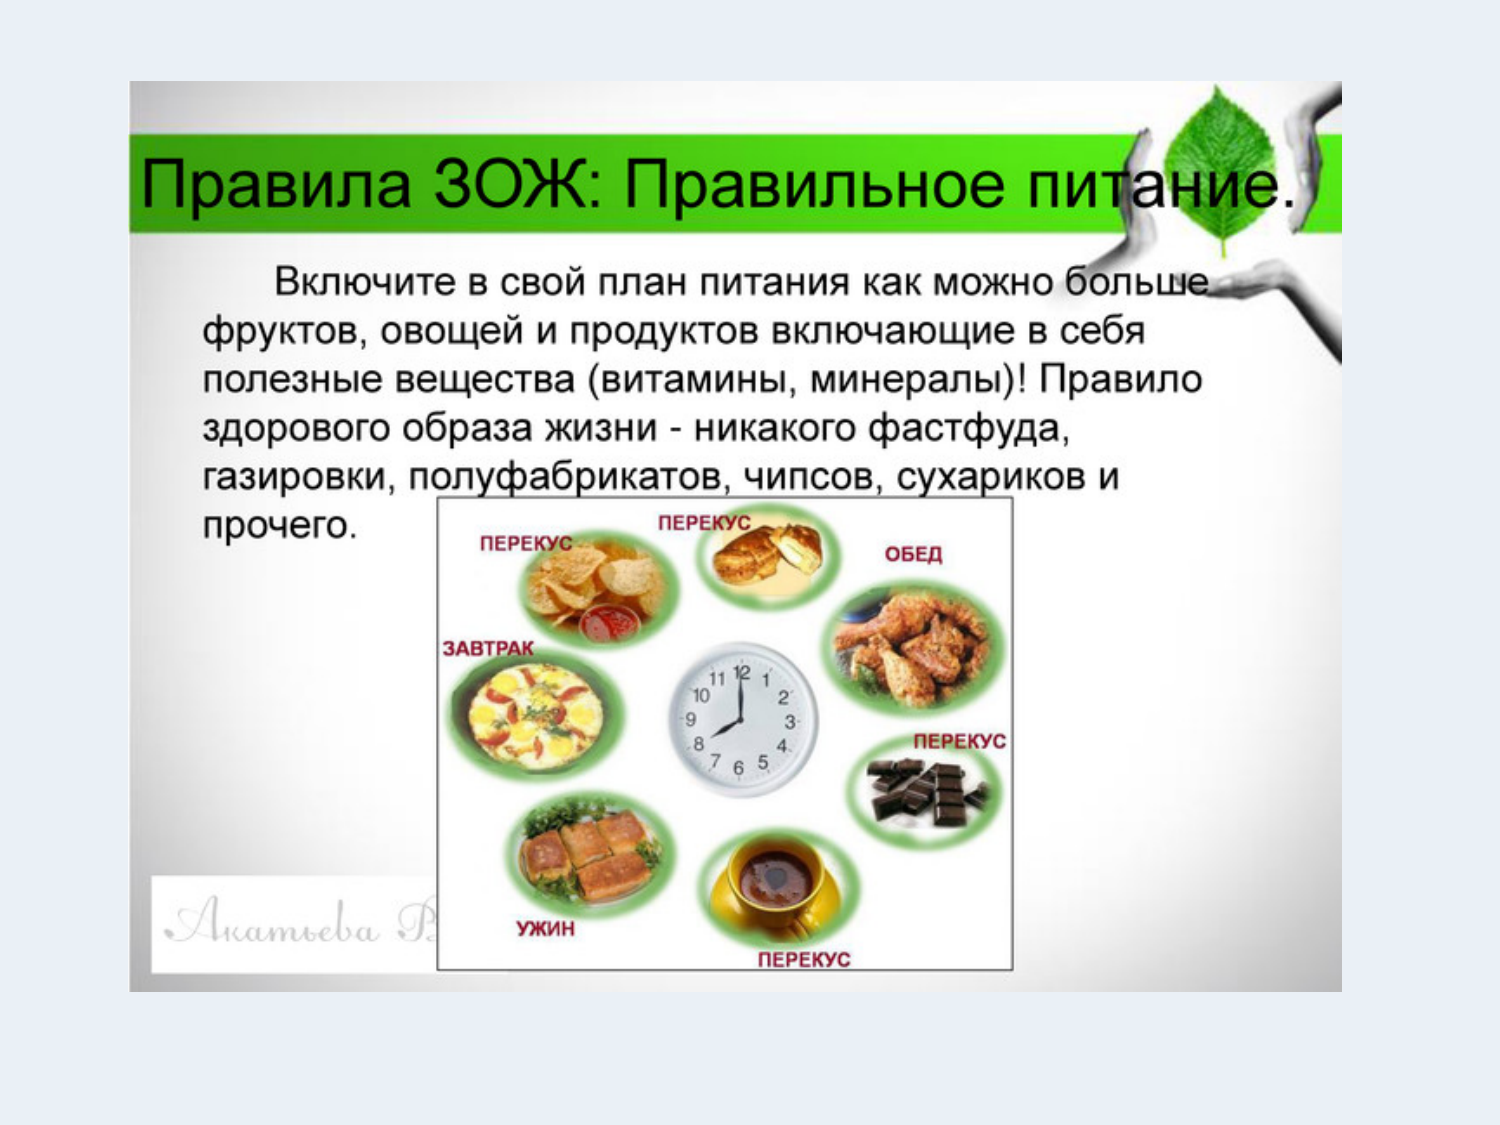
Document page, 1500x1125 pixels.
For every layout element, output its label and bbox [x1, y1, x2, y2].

list [128, 81, 1342, 992]
